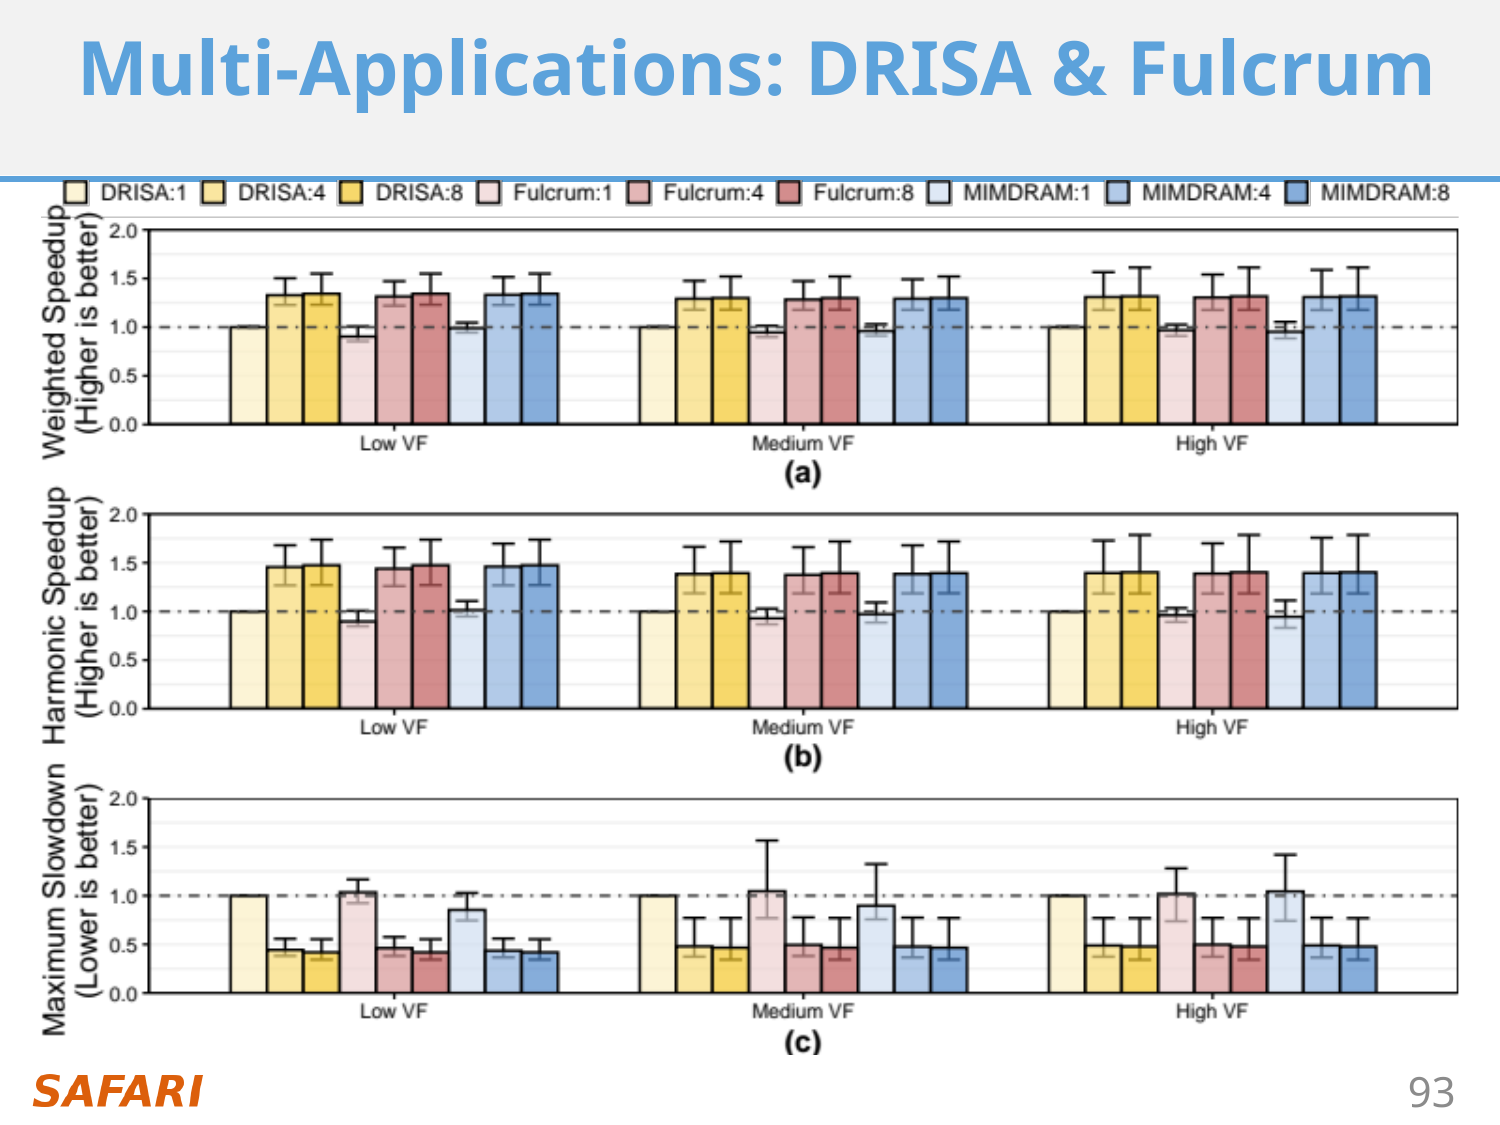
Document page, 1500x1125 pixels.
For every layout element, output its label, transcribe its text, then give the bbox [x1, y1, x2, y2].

picture [41, 180, 1459, 1055]
picture [31, 1065, 209, 1117]
title Multi-Applications: DRISA & Fulcrum [27, 21, 1487, 122]
